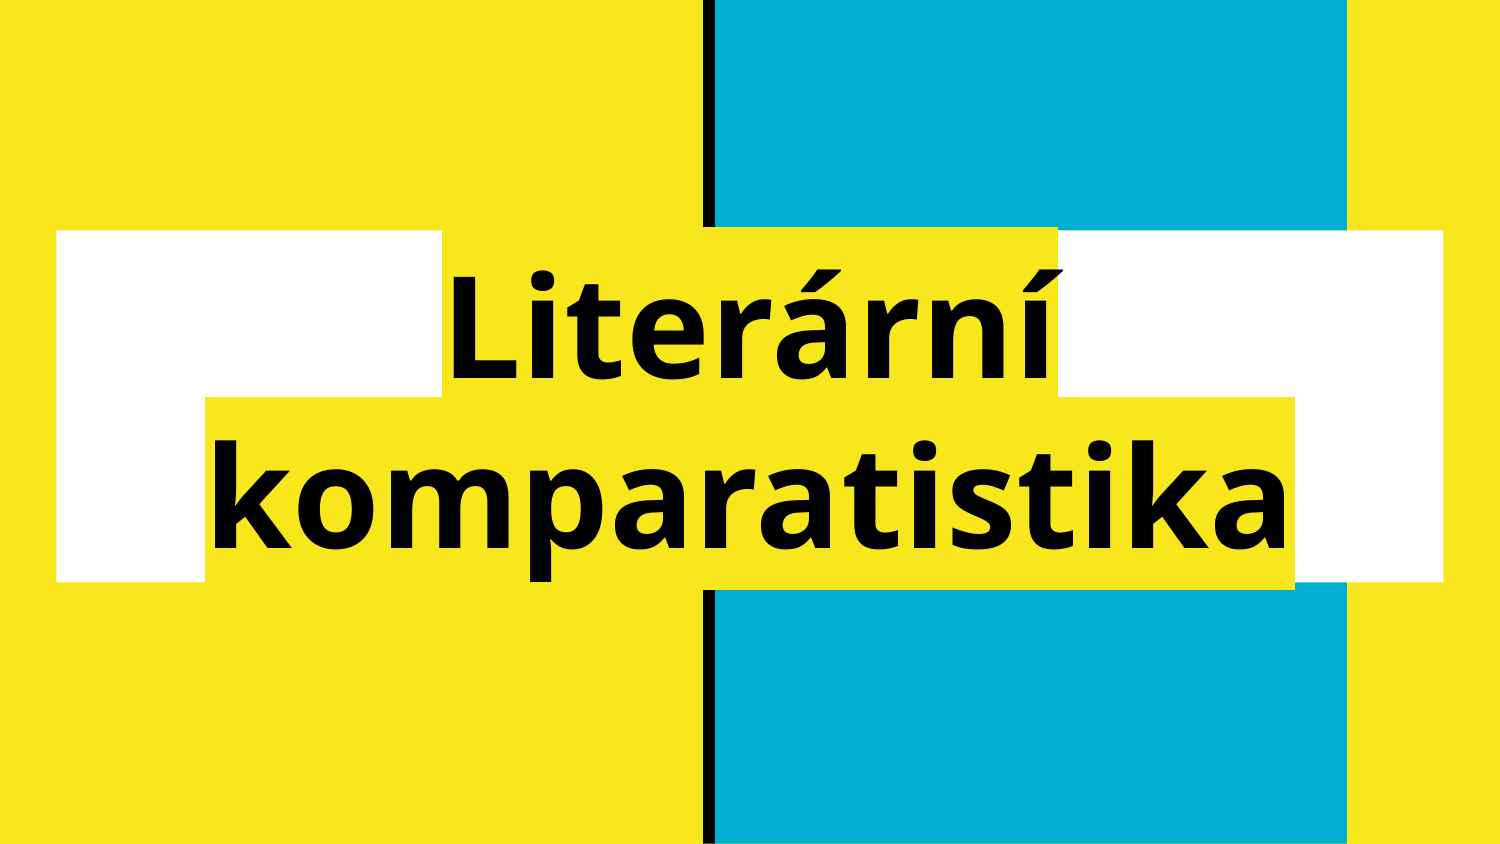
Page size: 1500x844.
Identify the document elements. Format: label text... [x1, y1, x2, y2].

title Literární komparatistika [56, 230, 1444, 583]
